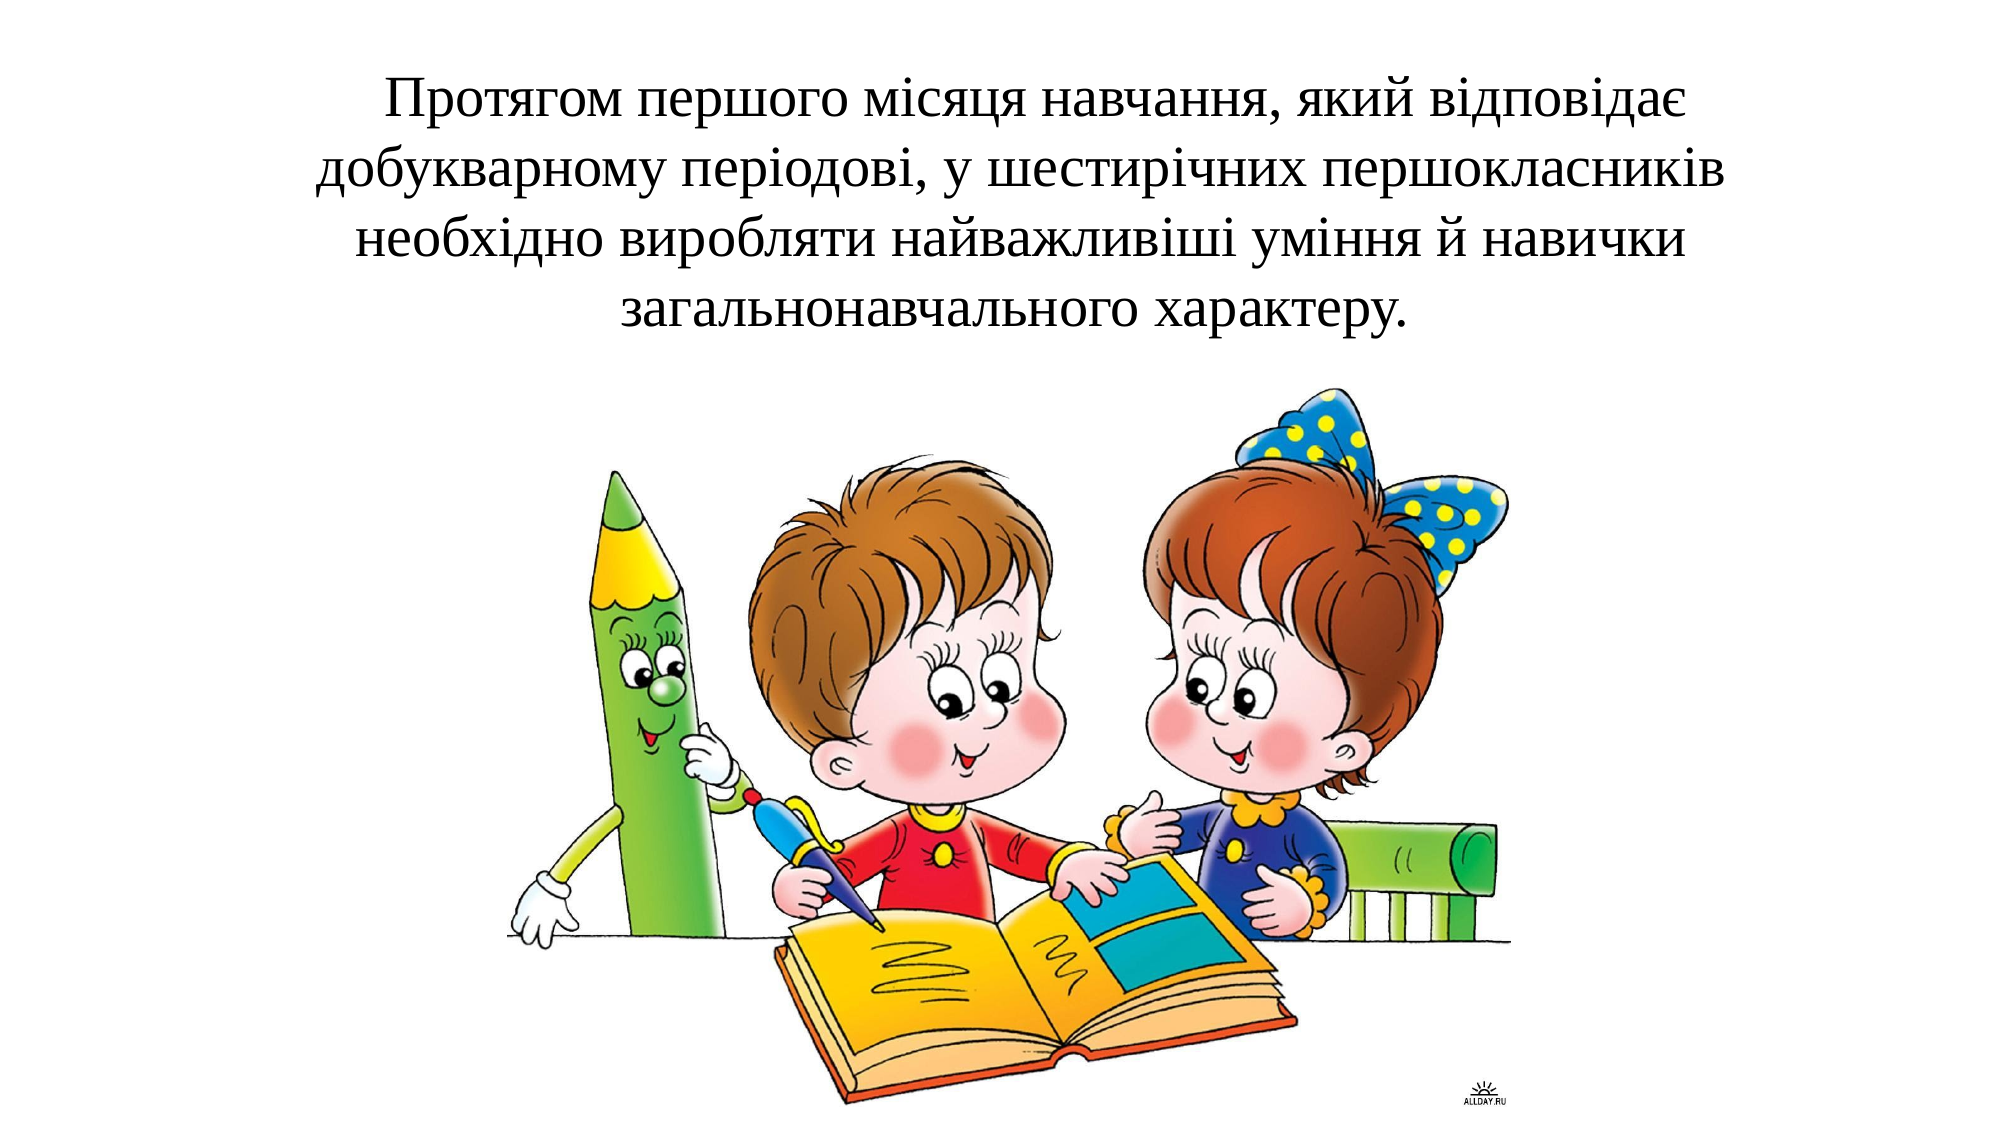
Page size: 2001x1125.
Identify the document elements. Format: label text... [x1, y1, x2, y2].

picture [507, 368, 1511, 1110]
text_box Протягом першого місяця навчання, який відповідає добукварному періодові, у шестирічних першокласників необхідно виробляти найважливіші уміння й навички загальнонавчального ха­рактеру. [186, 50, 1857, 346]
